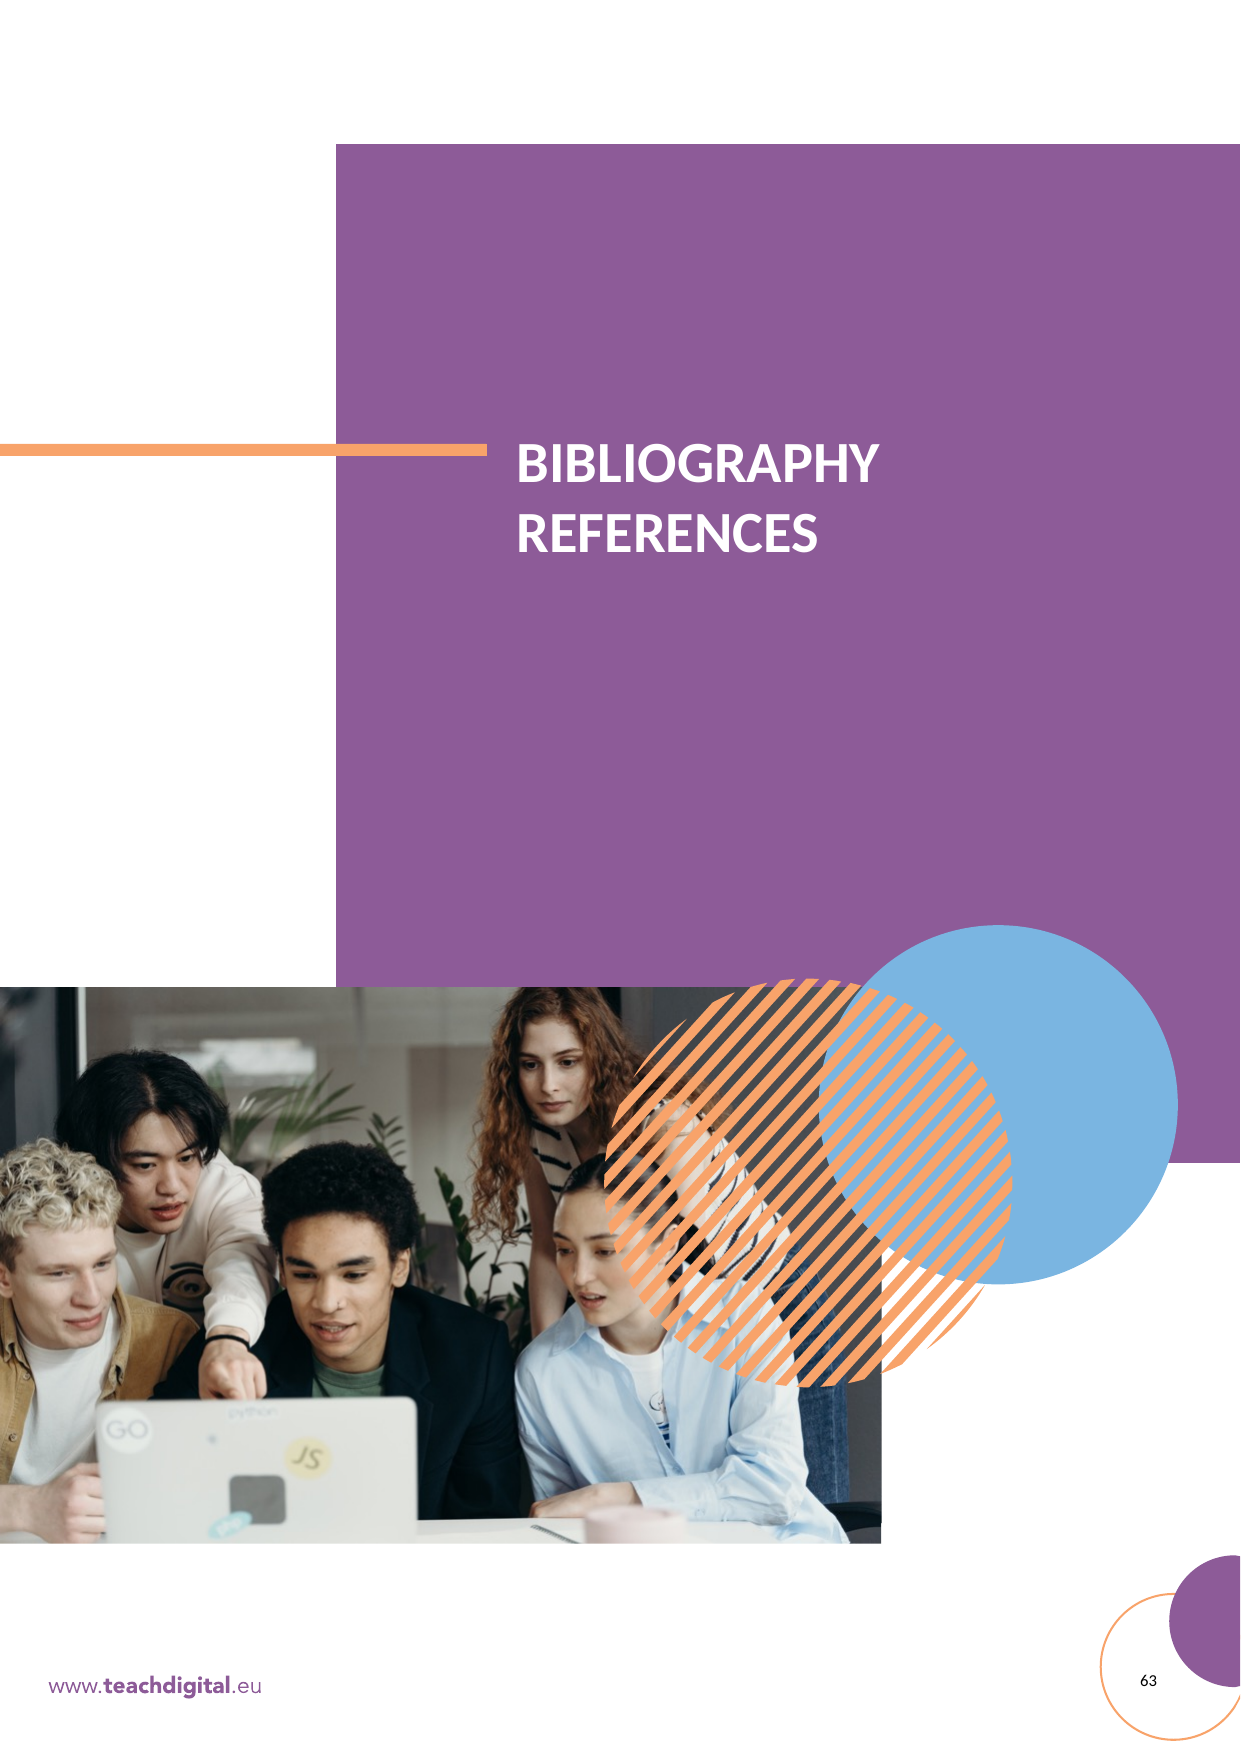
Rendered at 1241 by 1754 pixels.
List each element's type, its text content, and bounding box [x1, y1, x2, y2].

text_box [604, 978, 1013, 1388]
slide_number 63 [1119, 1657, 1178, 1702]
picture [0, 987, 882, 1544]
text_box [871, 925, 1178, 1284]
list BIBLIOGRAPHY REFERENCES [501, 416, 1178, 889]
